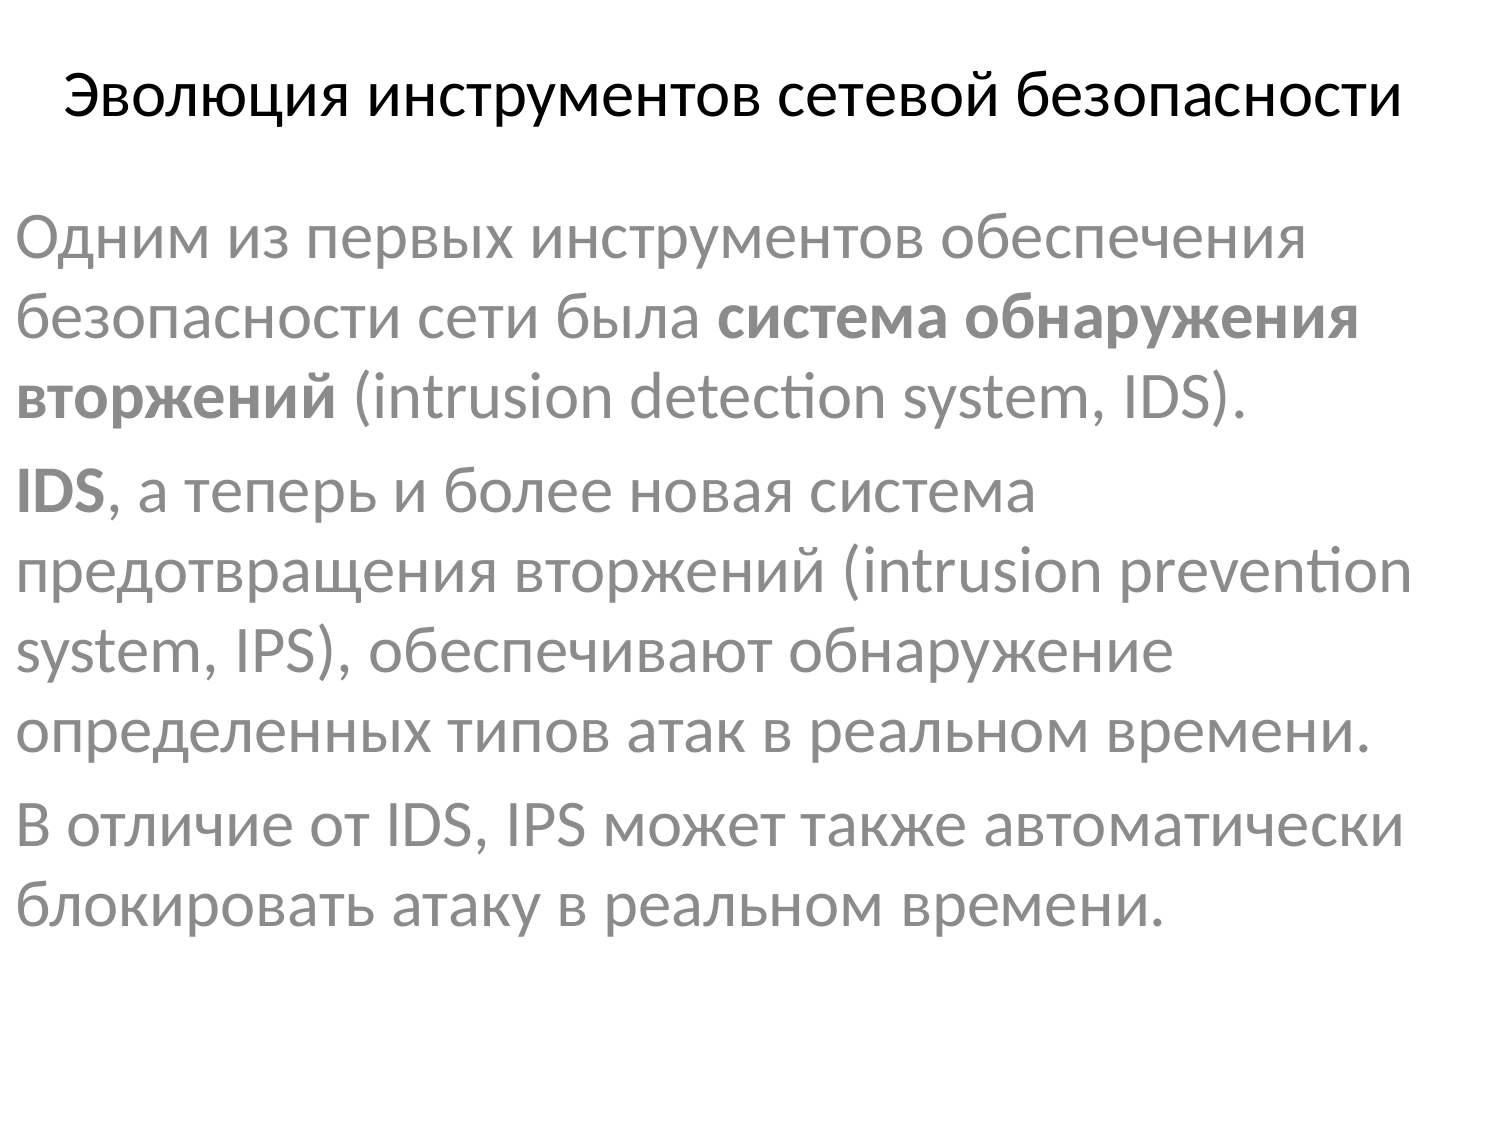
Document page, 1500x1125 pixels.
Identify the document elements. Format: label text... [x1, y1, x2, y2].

subtitle Одним из первых инструментов обеспечения безопасности сети была система обнаружения вторжений (intrusion detection system, IDS). IDS, а теперь и более новая система предотвращения вторжений (intrusion prevention system, IPS), обеспечивают обнаружение определенных типов атак в реальном времени. В отличие от IDS, IPS может также автоматически блокировать атаку в реальном времени. [0, 184, 1483, 1024]
title Эволюция инструментов сетевой безопасности [0, 30, 1469, 149]
